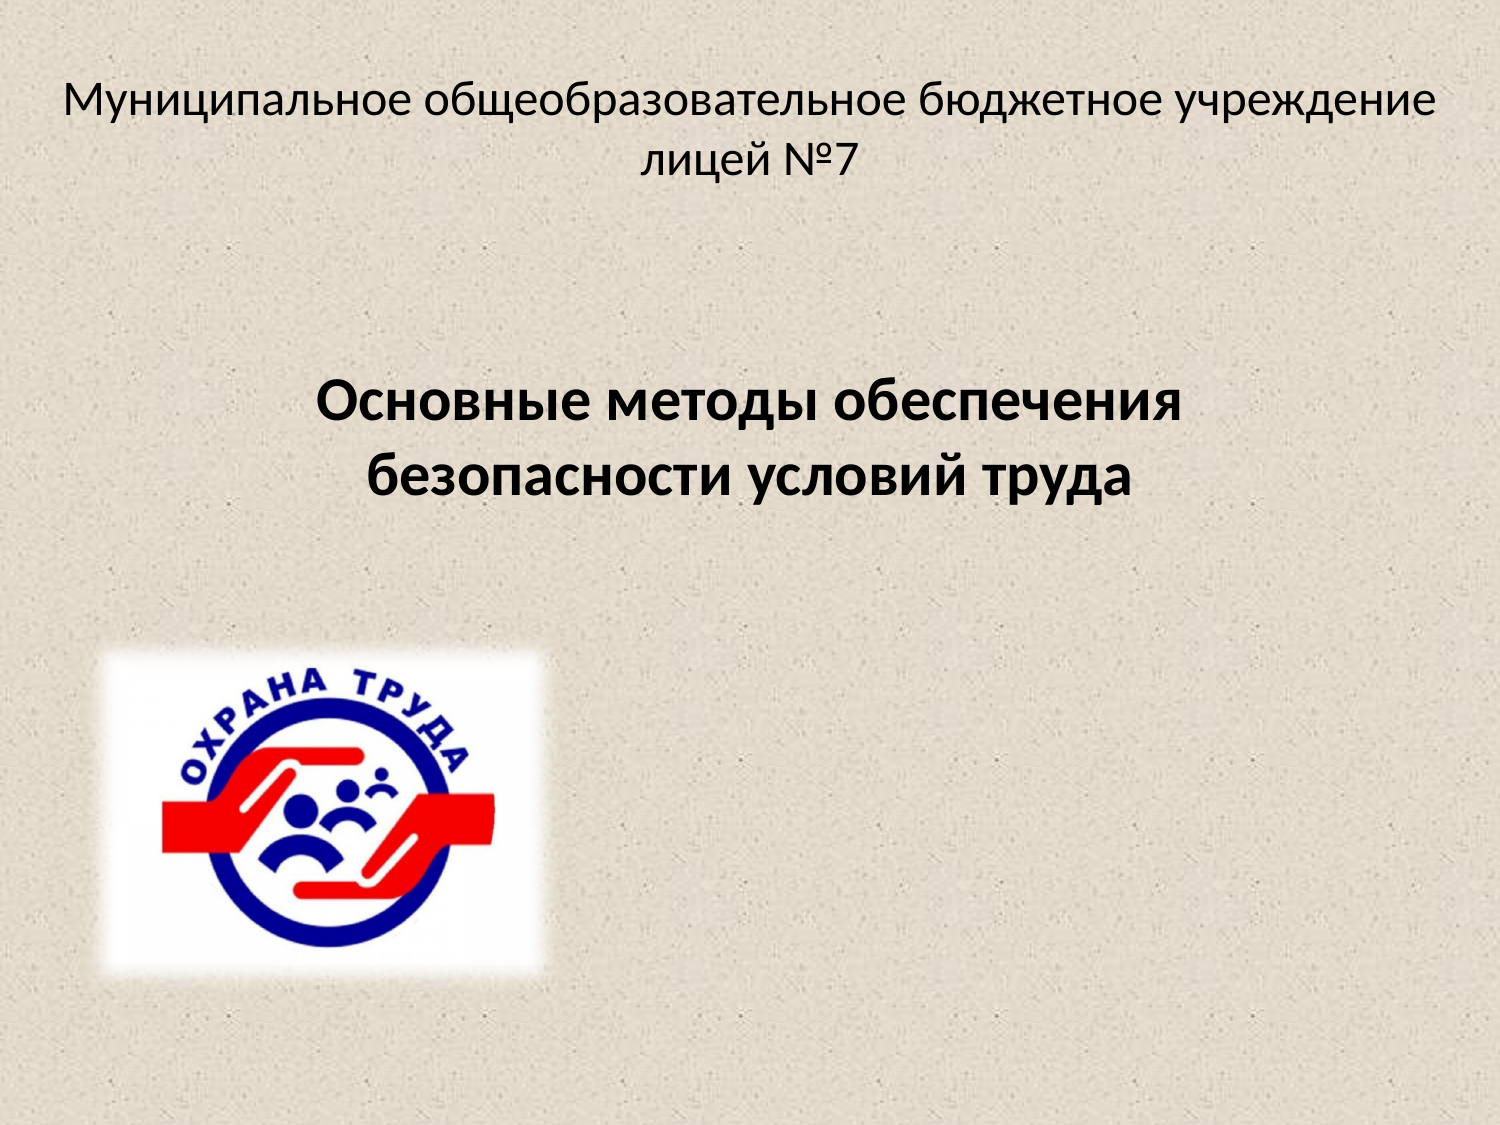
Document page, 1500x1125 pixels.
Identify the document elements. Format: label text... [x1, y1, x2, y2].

title Основные методы обеспечения безопасности условий труда [112, 349, 1388, 591]
text_box Муниципальное общеобразовательное бюджетное учреждение лицей №7 [23, 58, 1477, 194]
picture [0, 0, 1500, 1125]
